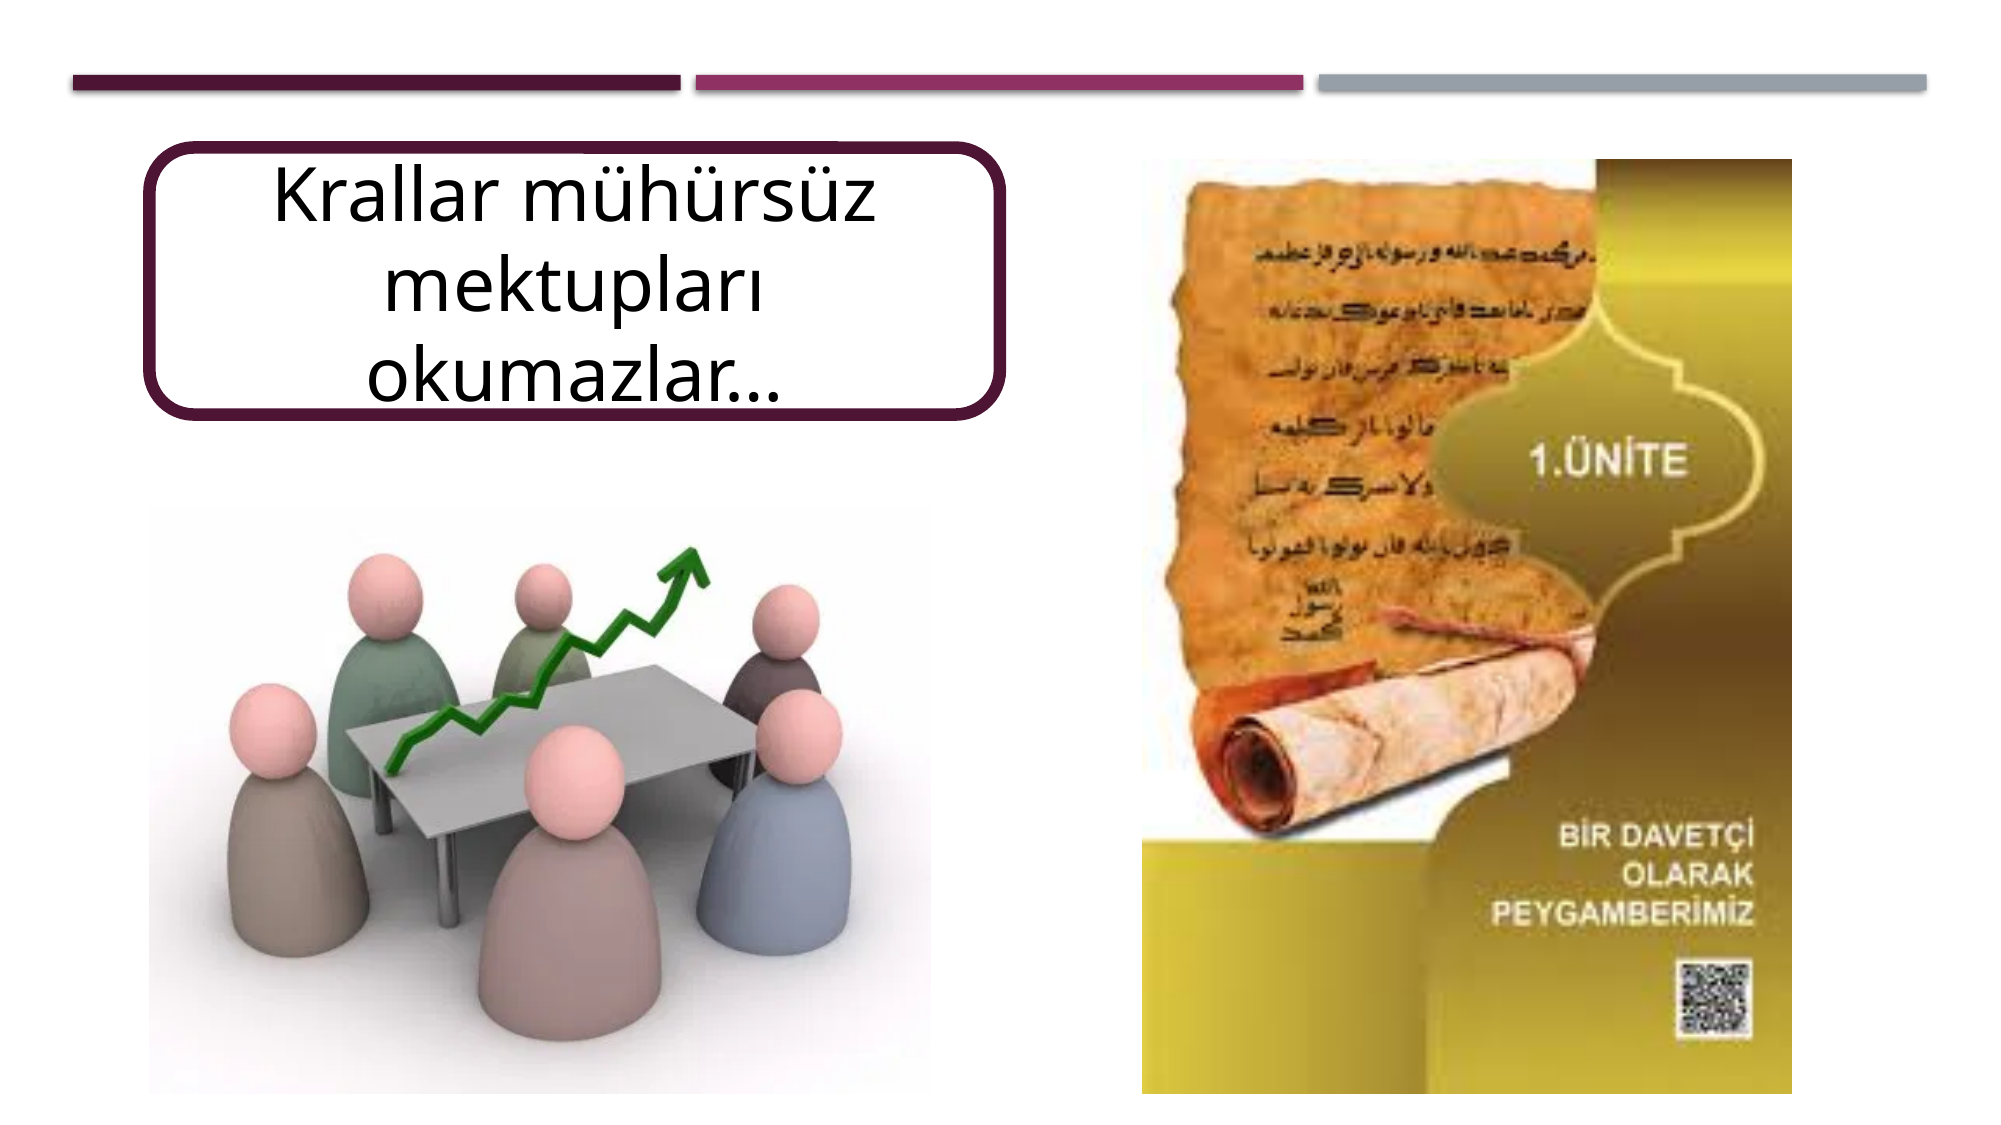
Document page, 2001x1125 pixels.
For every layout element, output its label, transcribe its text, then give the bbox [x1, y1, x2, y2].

text_box Krallar mühürsüz mektupları okumazlar… [147, 145, 1002, 417]
picture [148, 507, 932, 1095]
picture [1141, 158, 1793, 1095]
